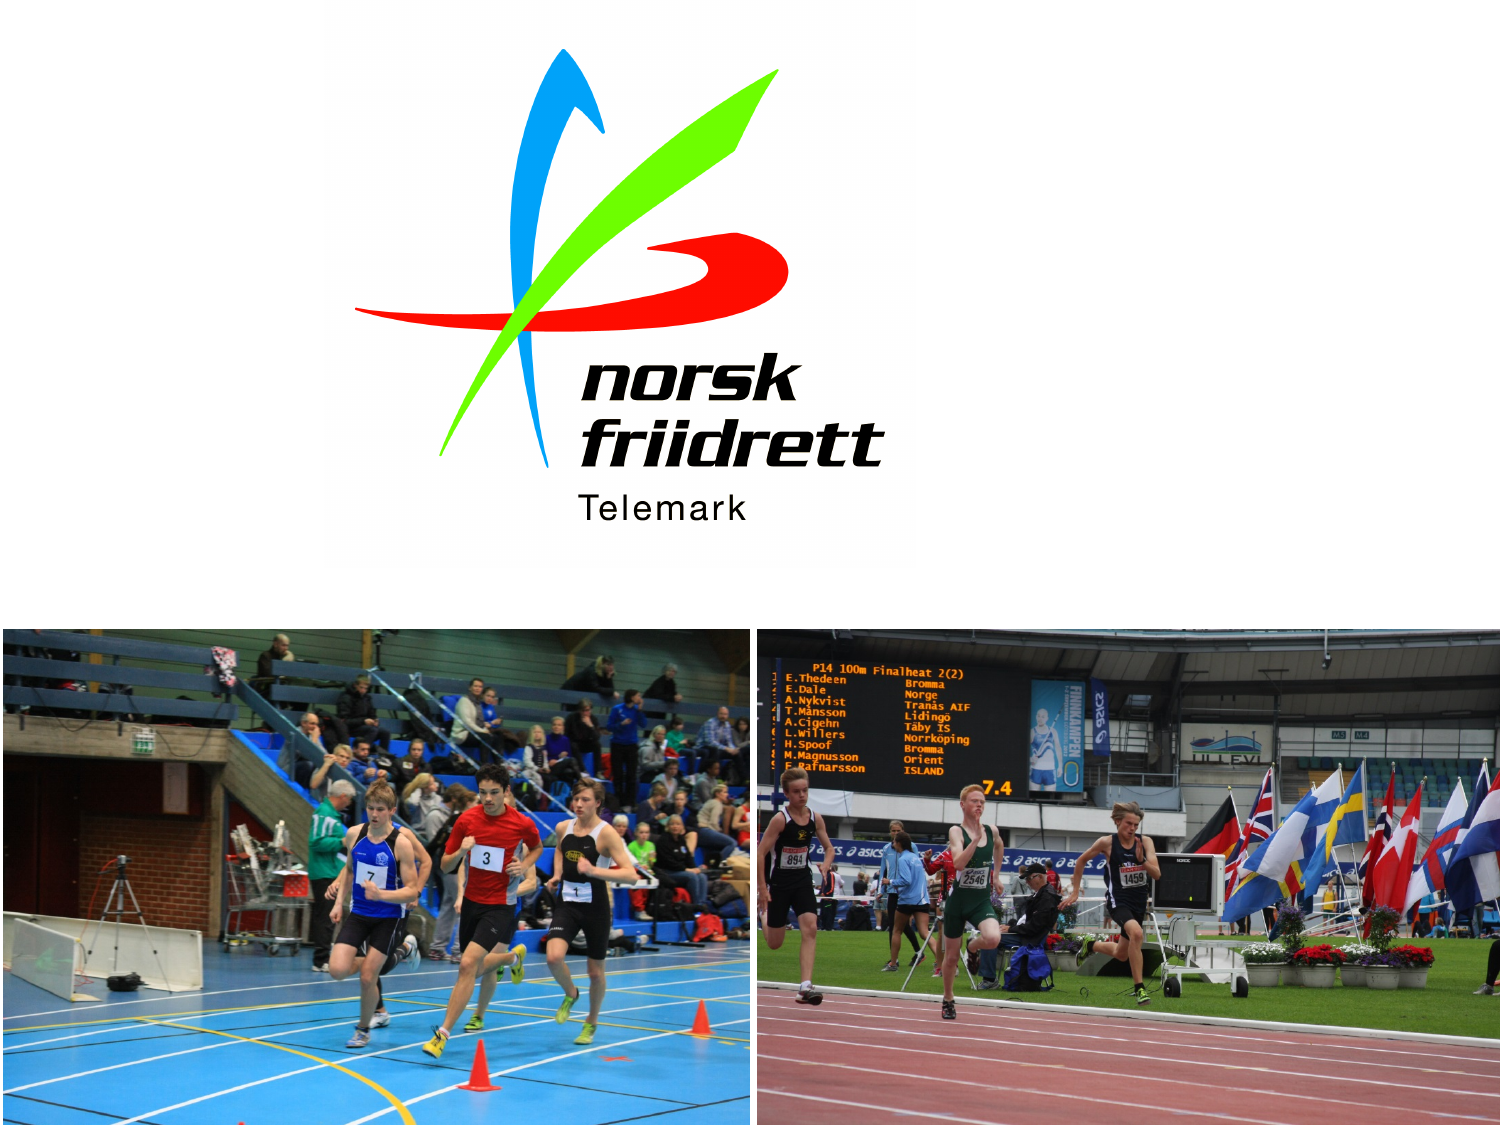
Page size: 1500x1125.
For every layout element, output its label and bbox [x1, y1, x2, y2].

picture [756, 629, 1500, 1125]
picture [3, 629, 751, 1125]
list [324, 0, 916, 568]
